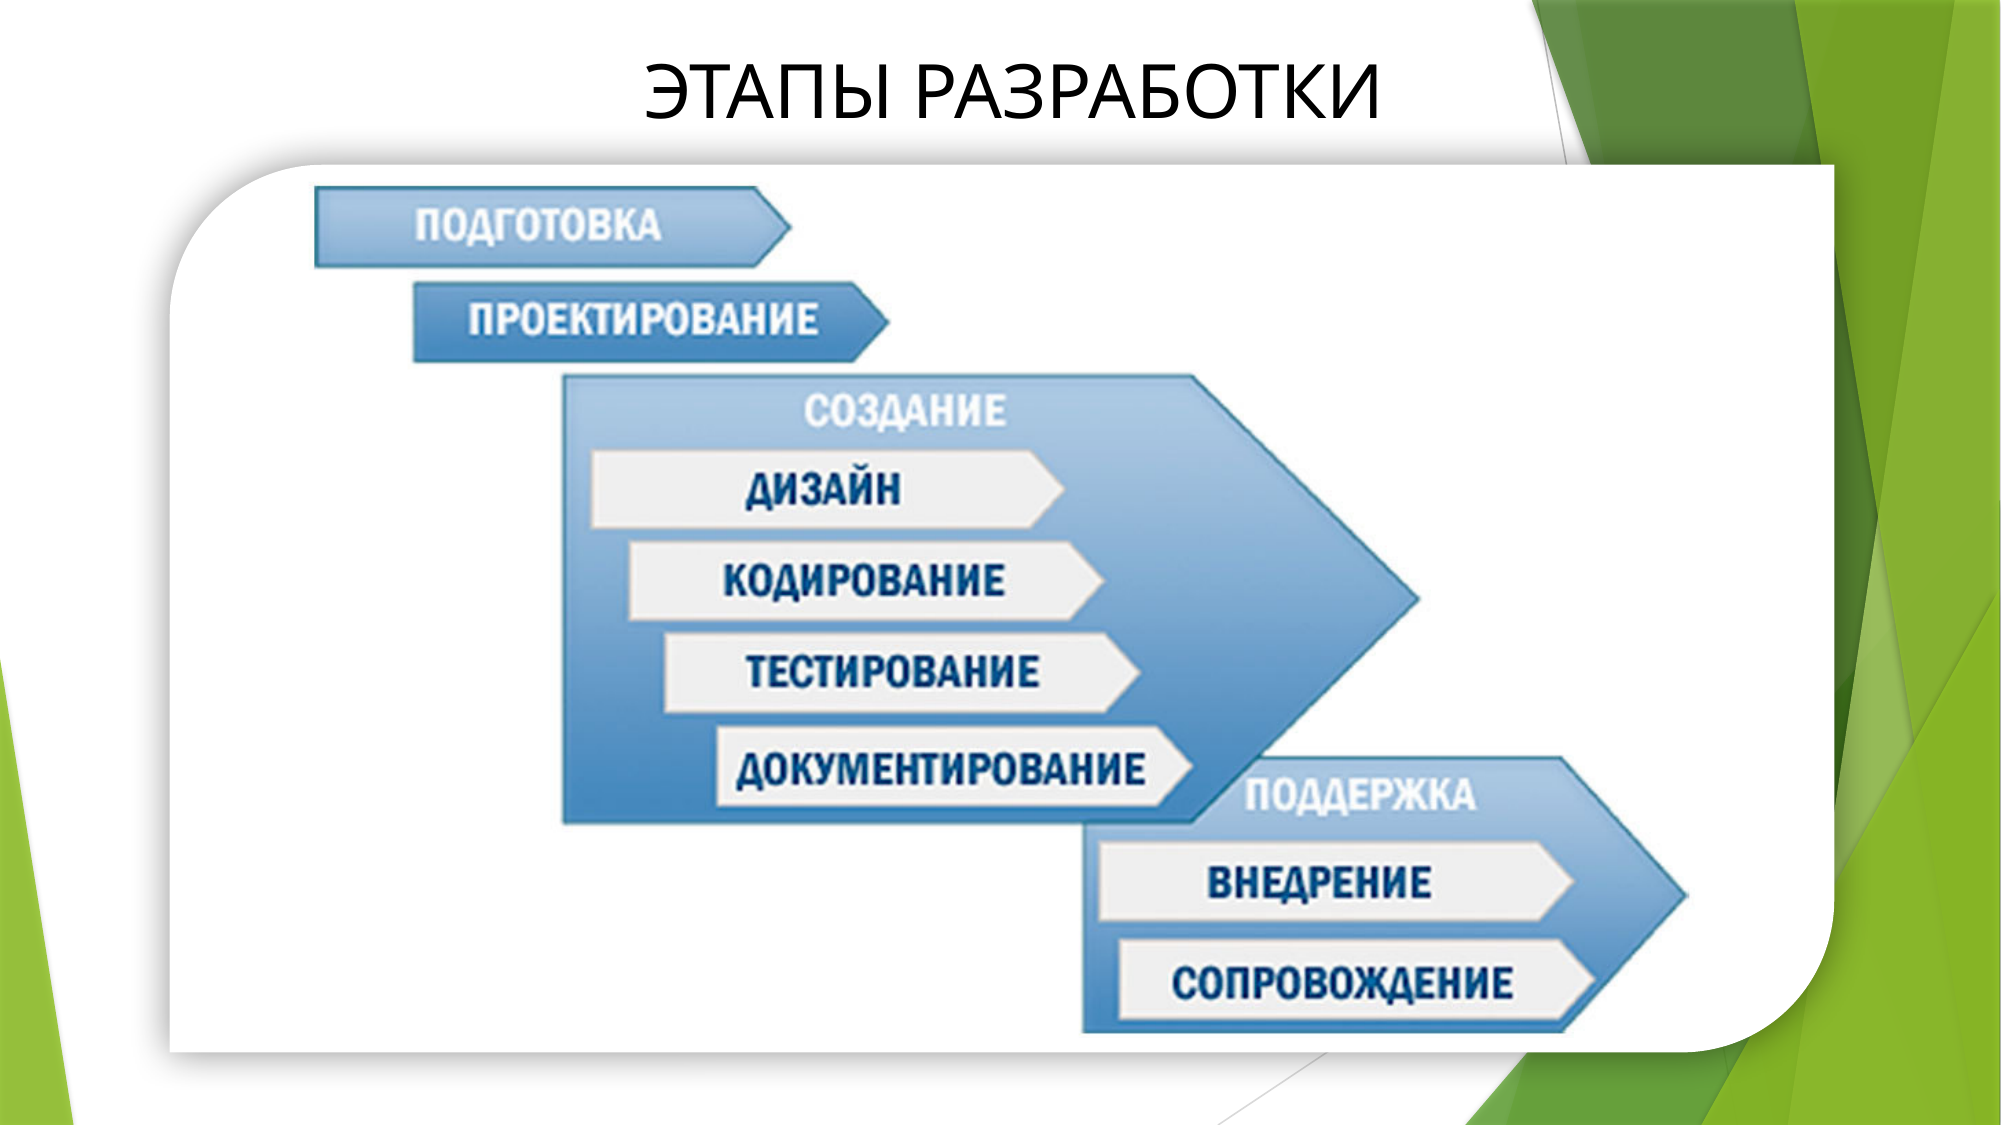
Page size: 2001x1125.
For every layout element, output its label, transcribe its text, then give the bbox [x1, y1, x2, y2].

picture [176, 171, 1828, 1046]
text_box Этапы разработки [202, 46, 1827, 157]
